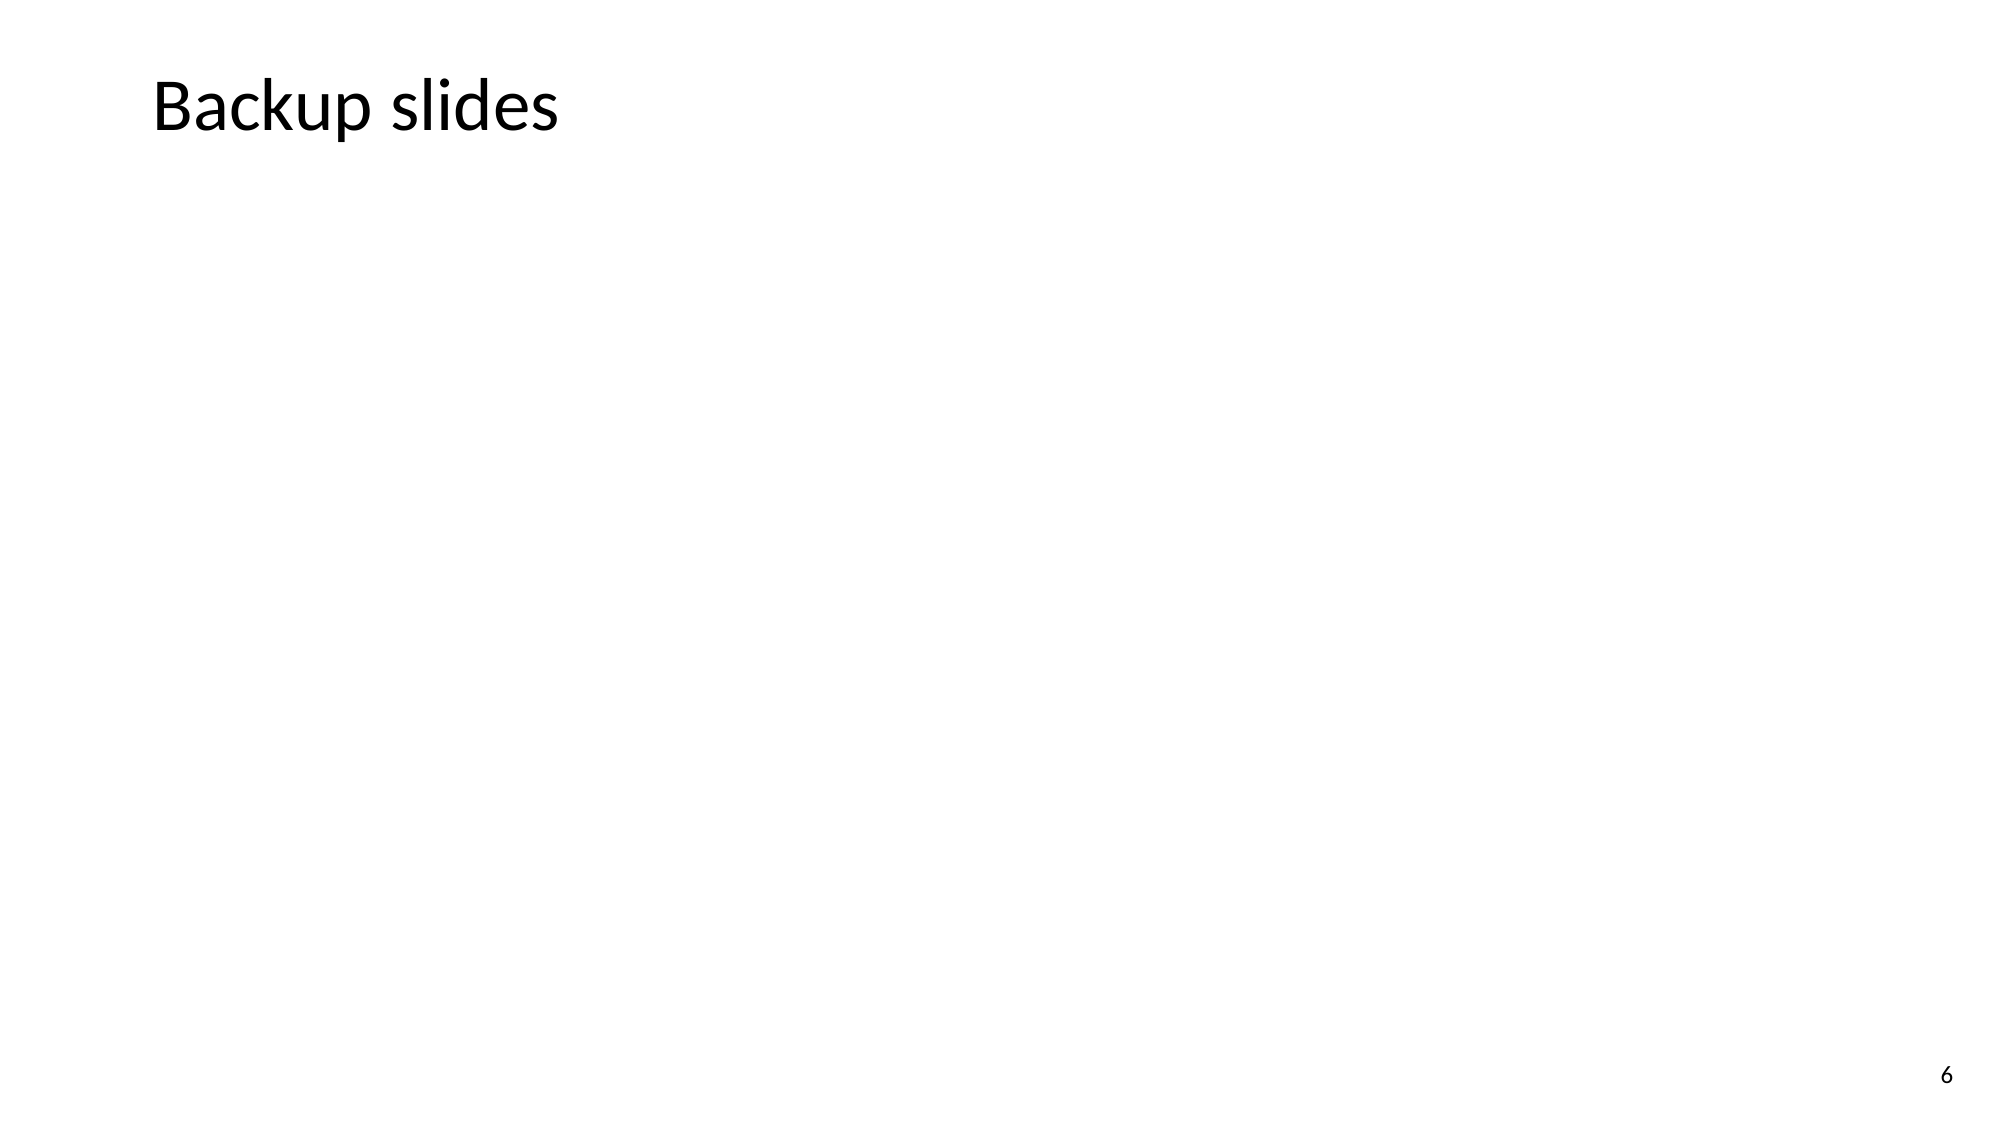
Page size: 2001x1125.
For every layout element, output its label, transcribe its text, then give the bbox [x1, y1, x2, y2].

title Backup slides [137, 57, 1863, 229]
slide_number 6 [1518, 1043, 1969, 1104]
